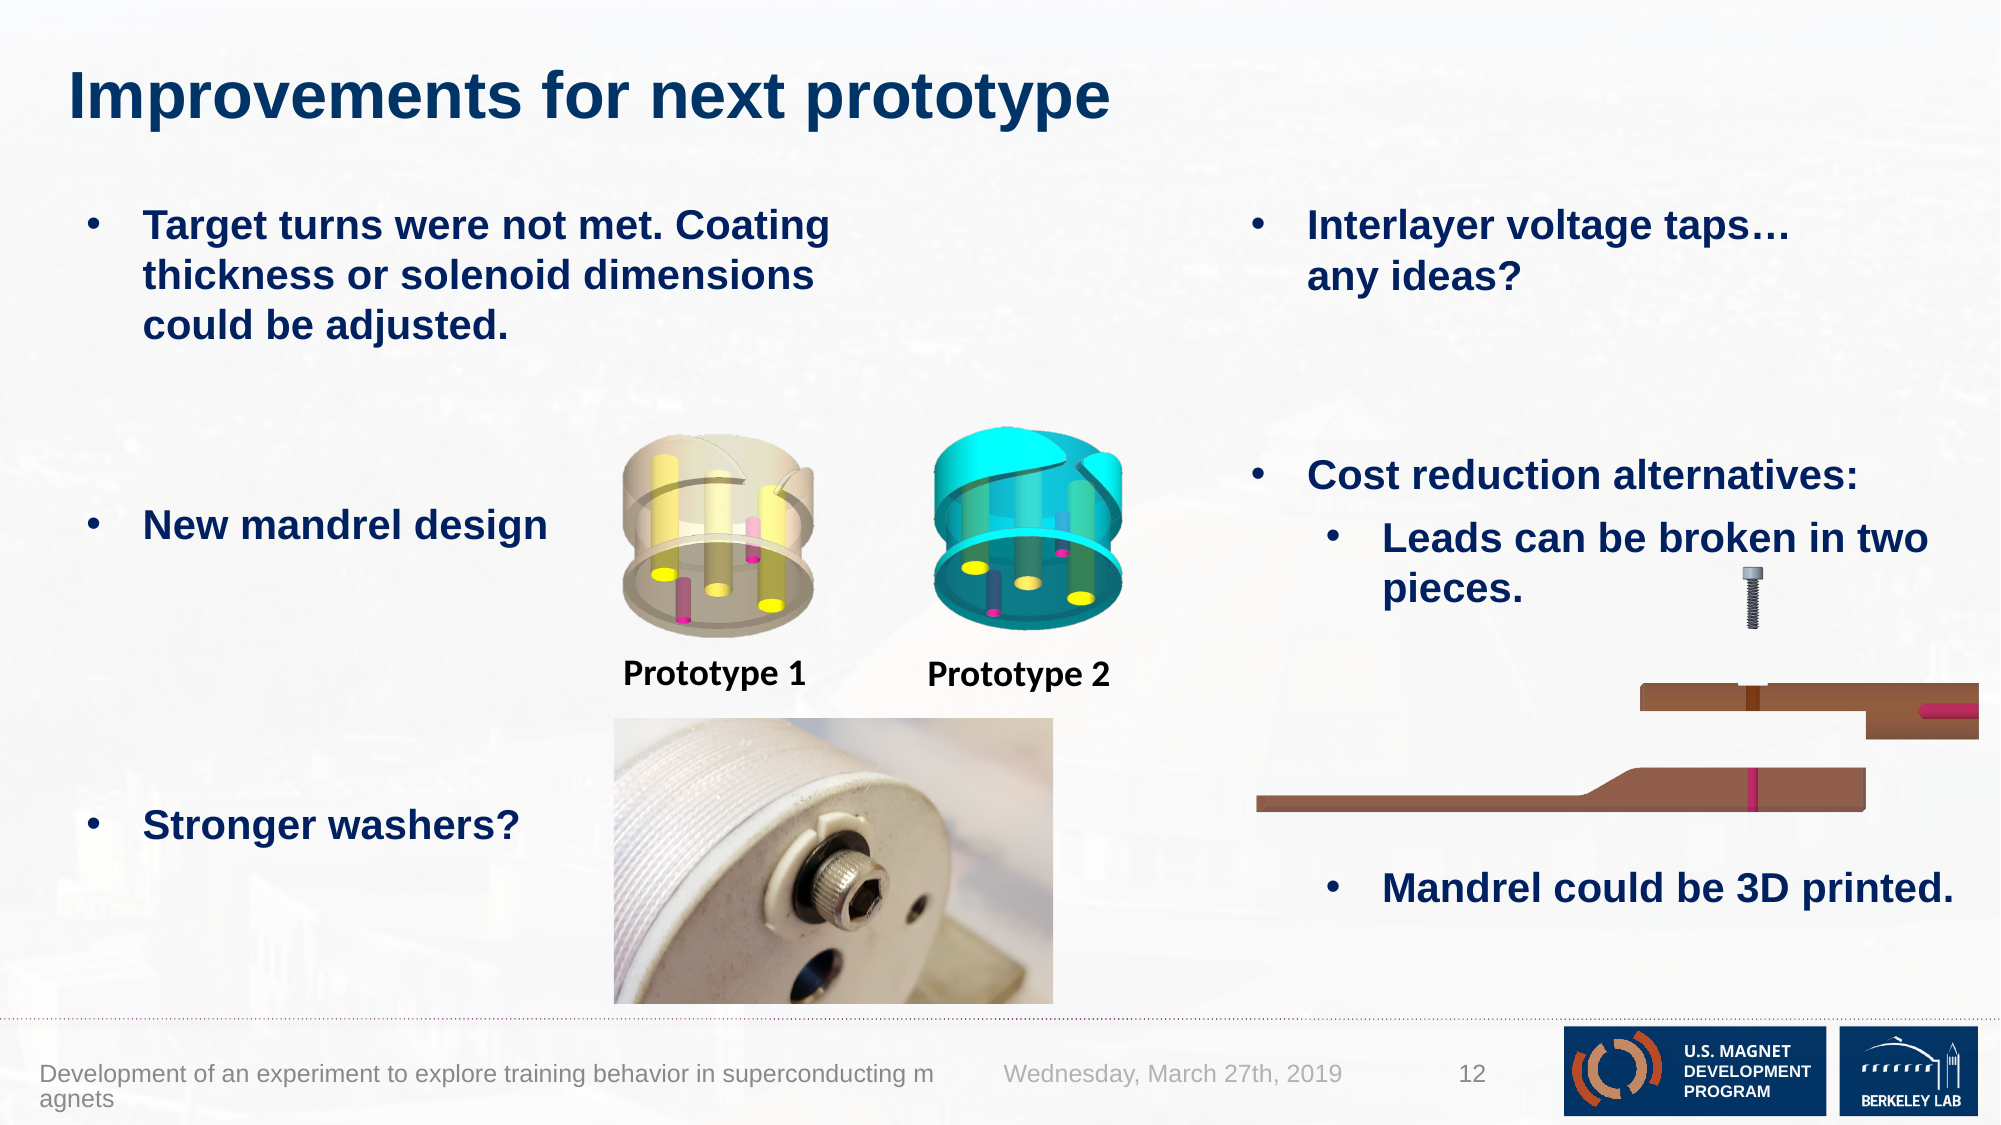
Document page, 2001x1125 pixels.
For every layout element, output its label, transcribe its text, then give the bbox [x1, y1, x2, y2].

title Improvements for next prototype [53, 42, 1950, 141]
text_box Interlayer voltage taps… any ideas? Cost reduction alternatives: Leads can be broken in two pieces. Mandrel could be 3D printed. [1236, 140, 1983, 1125]
footer Development of an experiment to explore training behavior in superconducting magnets [24, 1042, 956, 1103]
text_box Target turns were not met. Coating thickness or solenoid dimensions could be adjusted. New mandrel design Stronger washers? [71, 190, 850, 1056]
picture [0, 0, 2000, 1125]
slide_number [988, 1042, 1236, 1103]
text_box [551, 419, 1183, 703]
